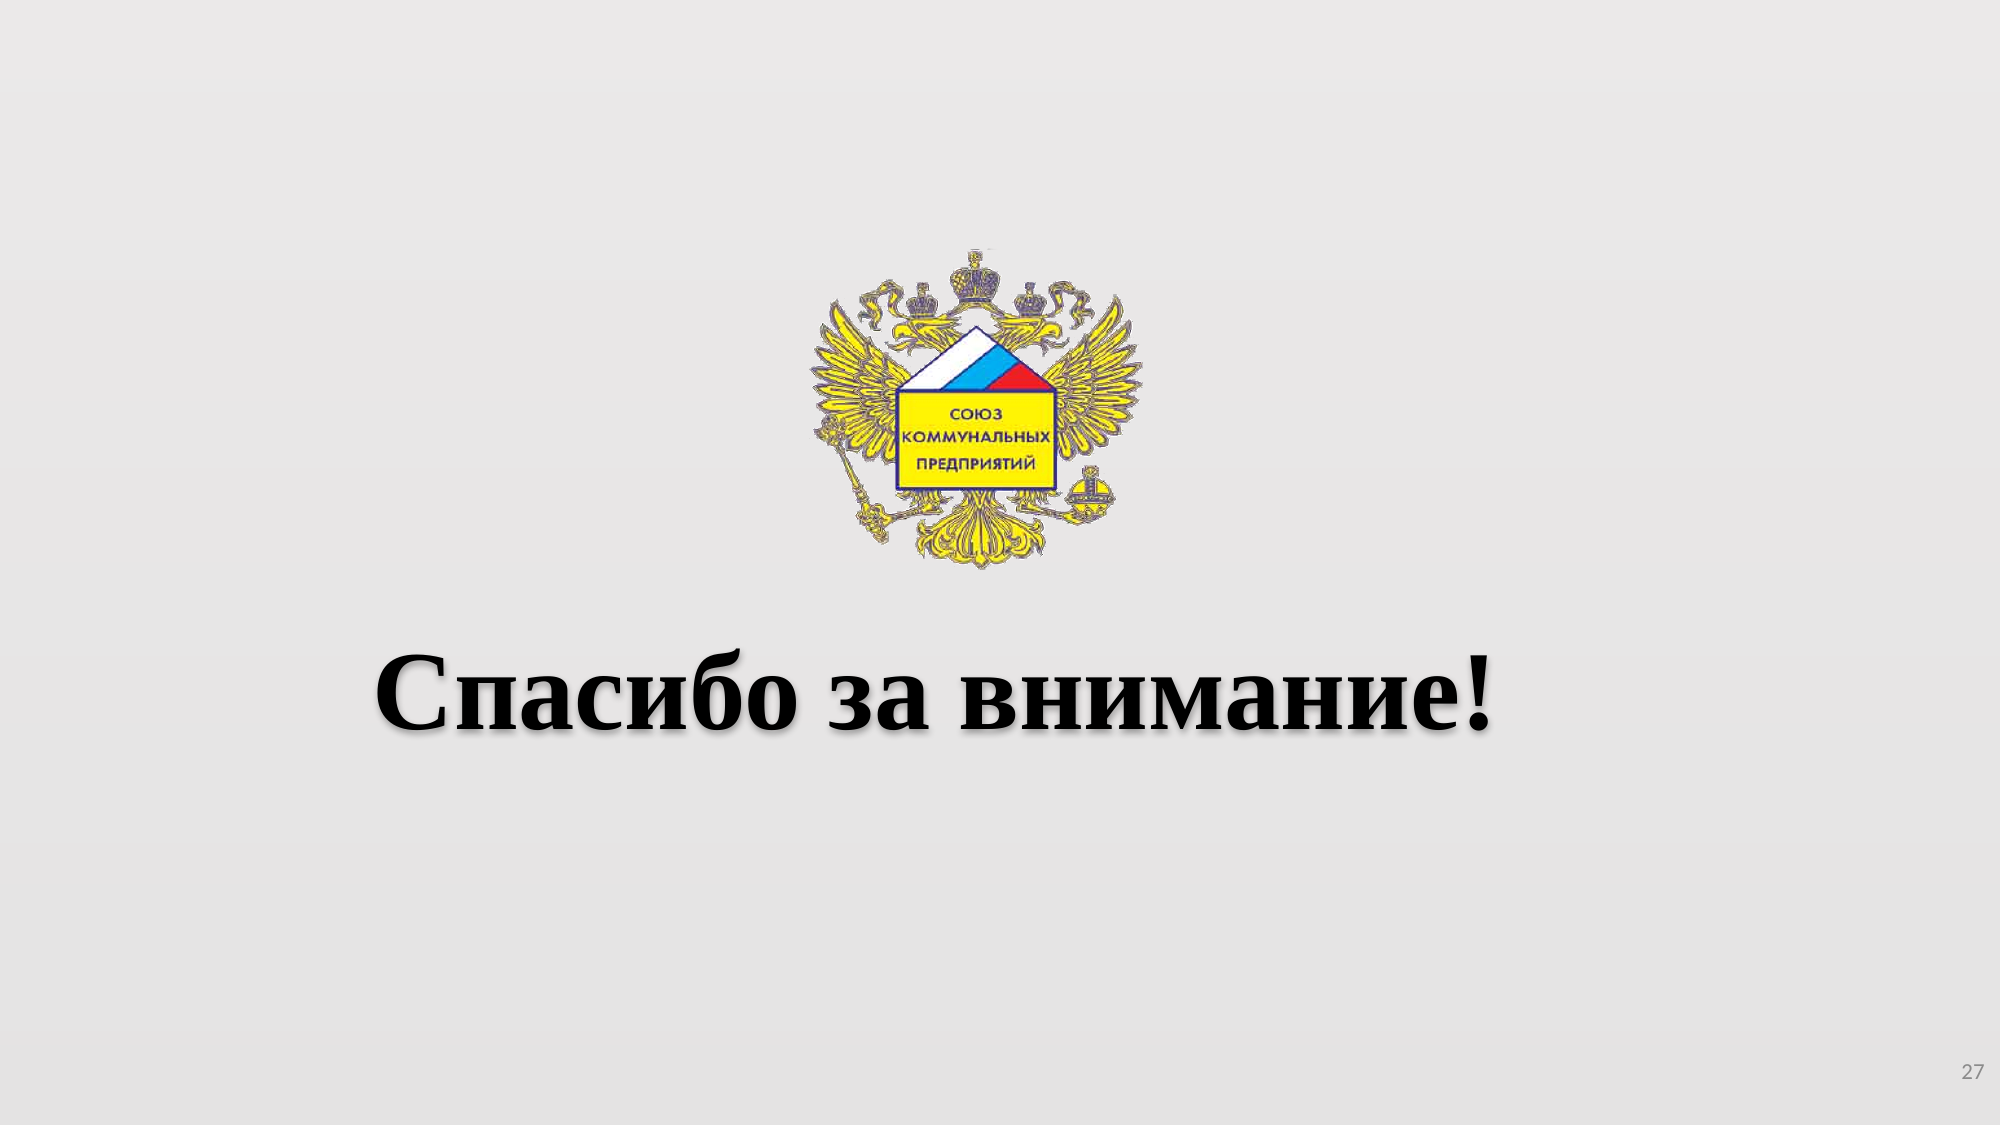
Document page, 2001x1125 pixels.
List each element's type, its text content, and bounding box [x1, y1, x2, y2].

slide_number 27 [1812, 1015, 2000, 1125]
title Спасибо за внимание! [249, 569, 1650, 817]
picture [809, 248, 1157, 570]
